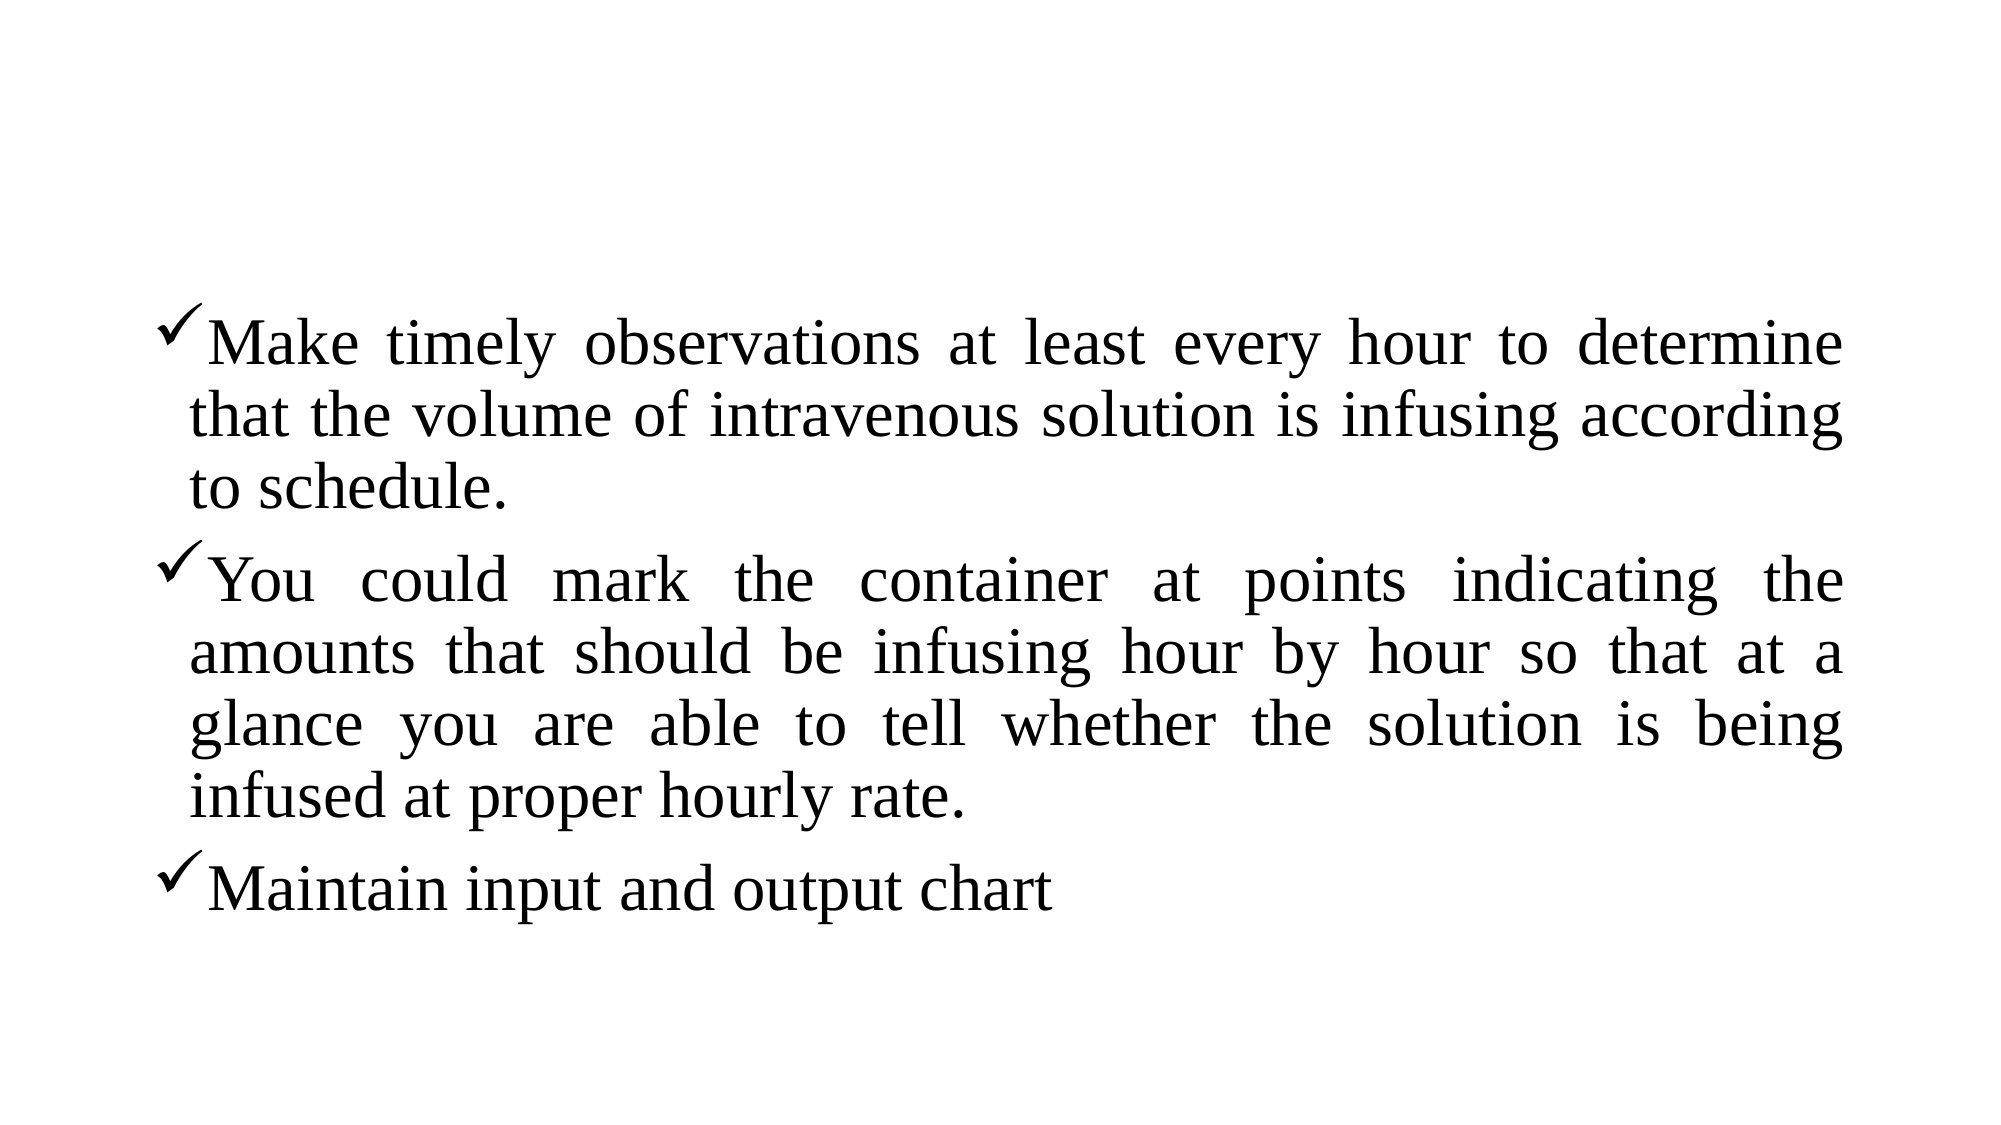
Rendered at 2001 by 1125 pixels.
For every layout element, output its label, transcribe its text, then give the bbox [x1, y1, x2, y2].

list Make timely observations at least every hour to determine that the volume of intravenous solution is infusing according to schedule. You could mark the container at points indicating the amounts that should be infusing hour by hour so that at a glance you are able to tell whether the solution is being infused at proper hourly rate. Maintain input and output chart [137, 299, 1863, 1014]
